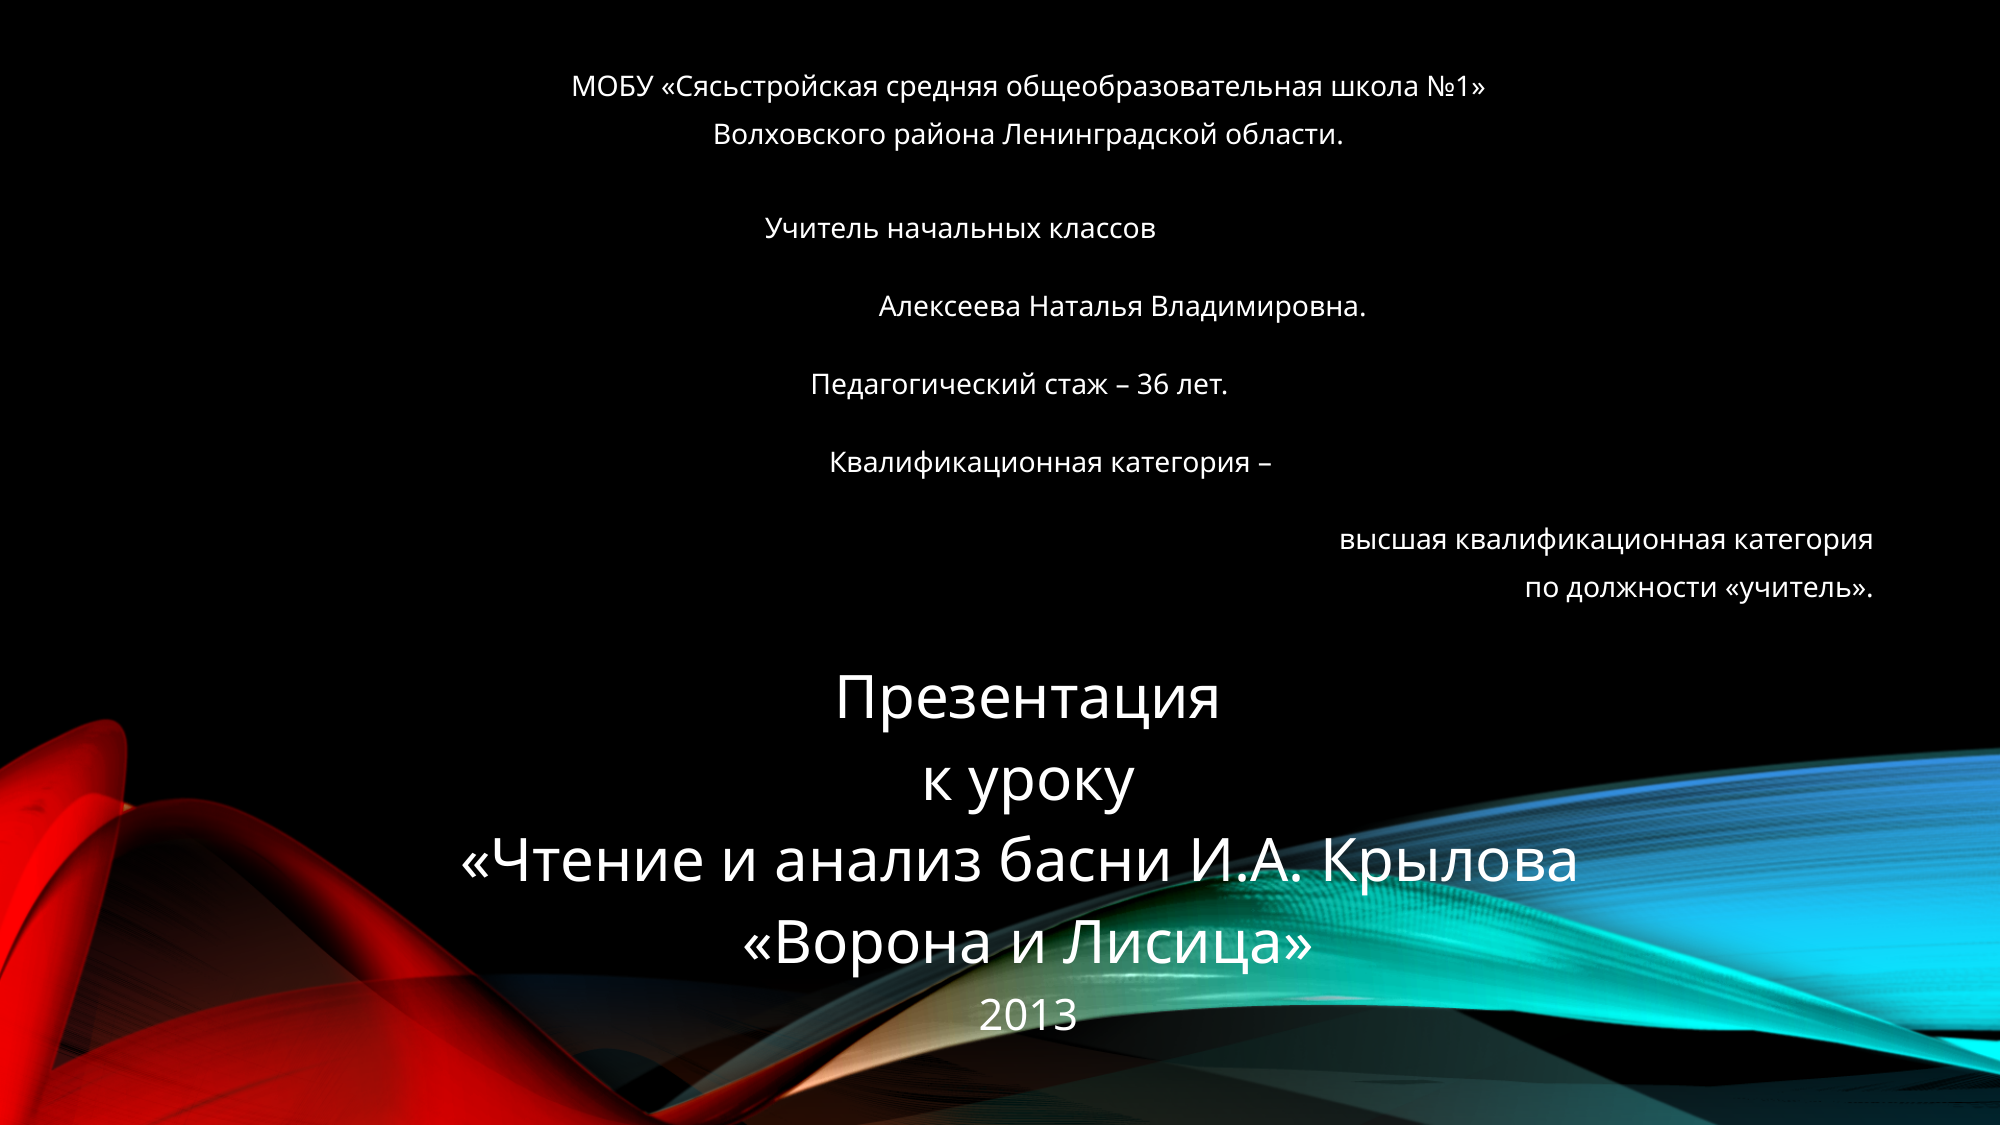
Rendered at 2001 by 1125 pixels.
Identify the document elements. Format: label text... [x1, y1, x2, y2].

picture [0, 717, 2000, 1125]
list МОБУ «Сясьстройская средняя общеобразовательная школа №1» Волховского района Ленинградской области. Учитель начальных классов Алексеева Наталья Владимировна. Педагогический стаж – 36 лет. Квалификационная категория – высшая квалификационная категория по должности «учитель». Презентация к уроку «Чтение и анализ басни И.А. Крылова «Ворона и Лисица» 2013 [168, 64, 1889, 1057]
